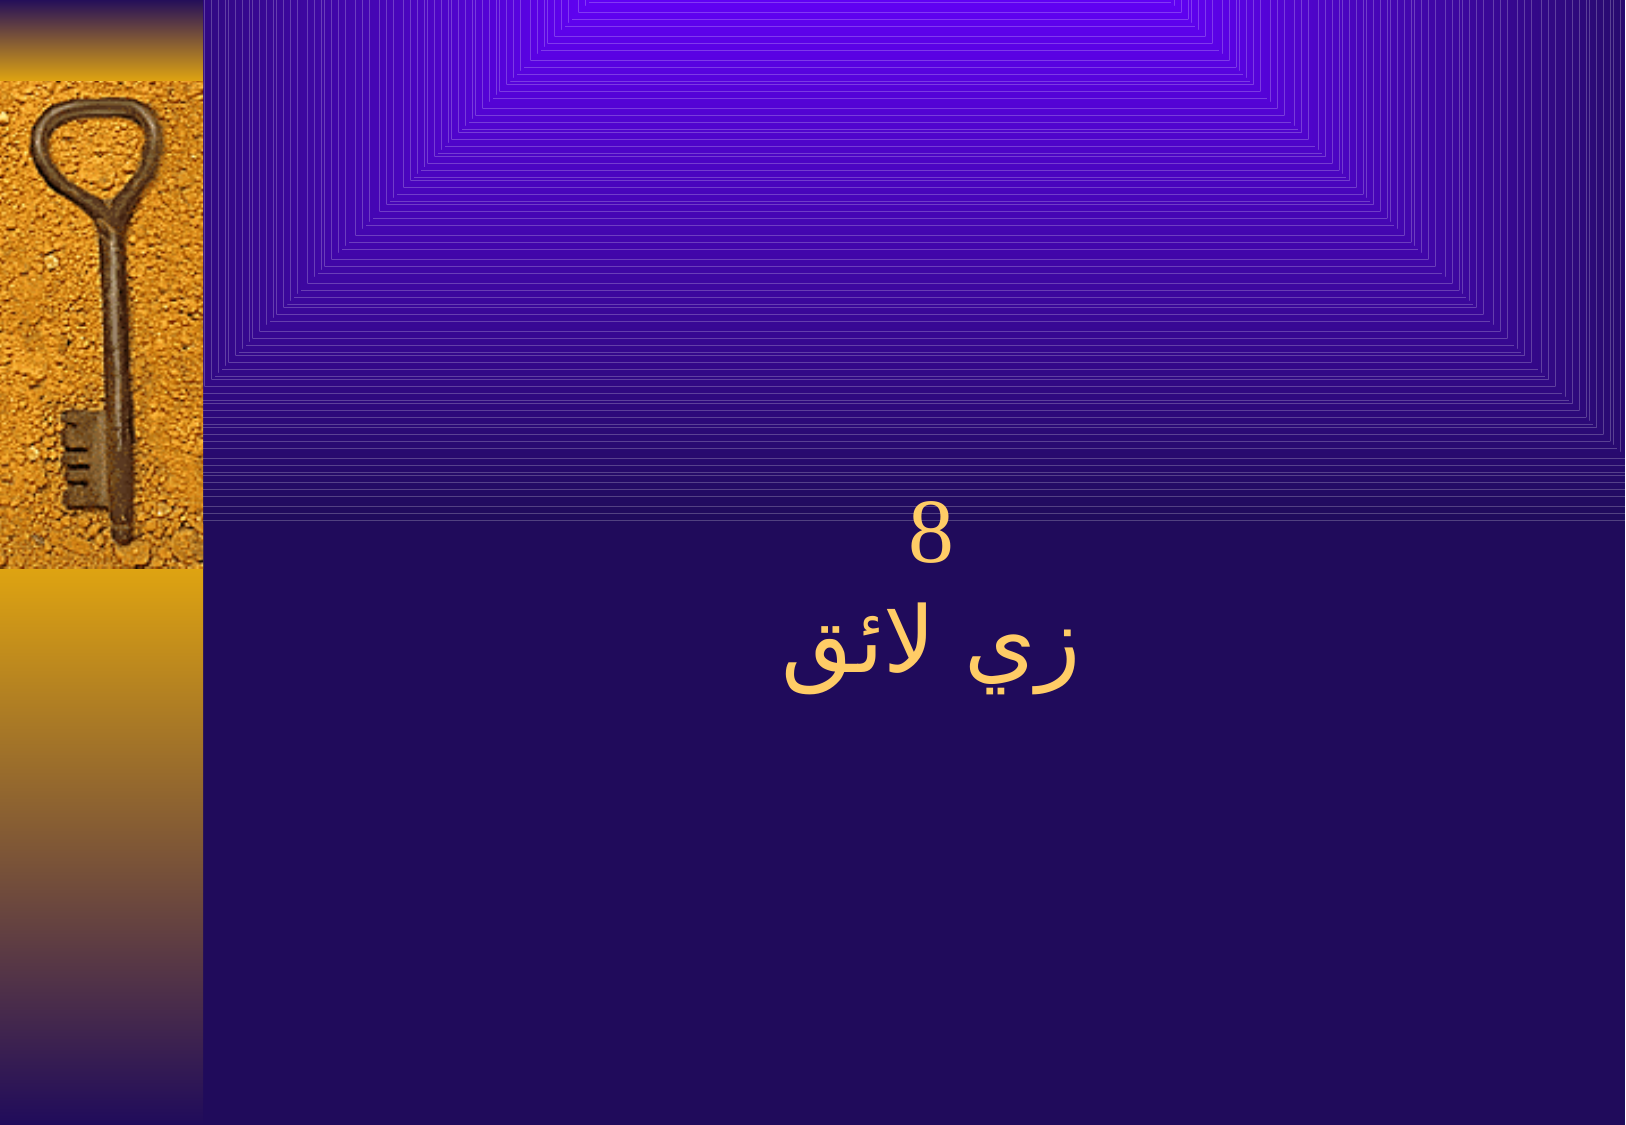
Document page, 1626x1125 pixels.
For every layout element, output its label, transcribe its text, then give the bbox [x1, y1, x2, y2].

title 8 زي لائق [361, 486, 1501, 676]
picture [0, 81, 204, 569]
